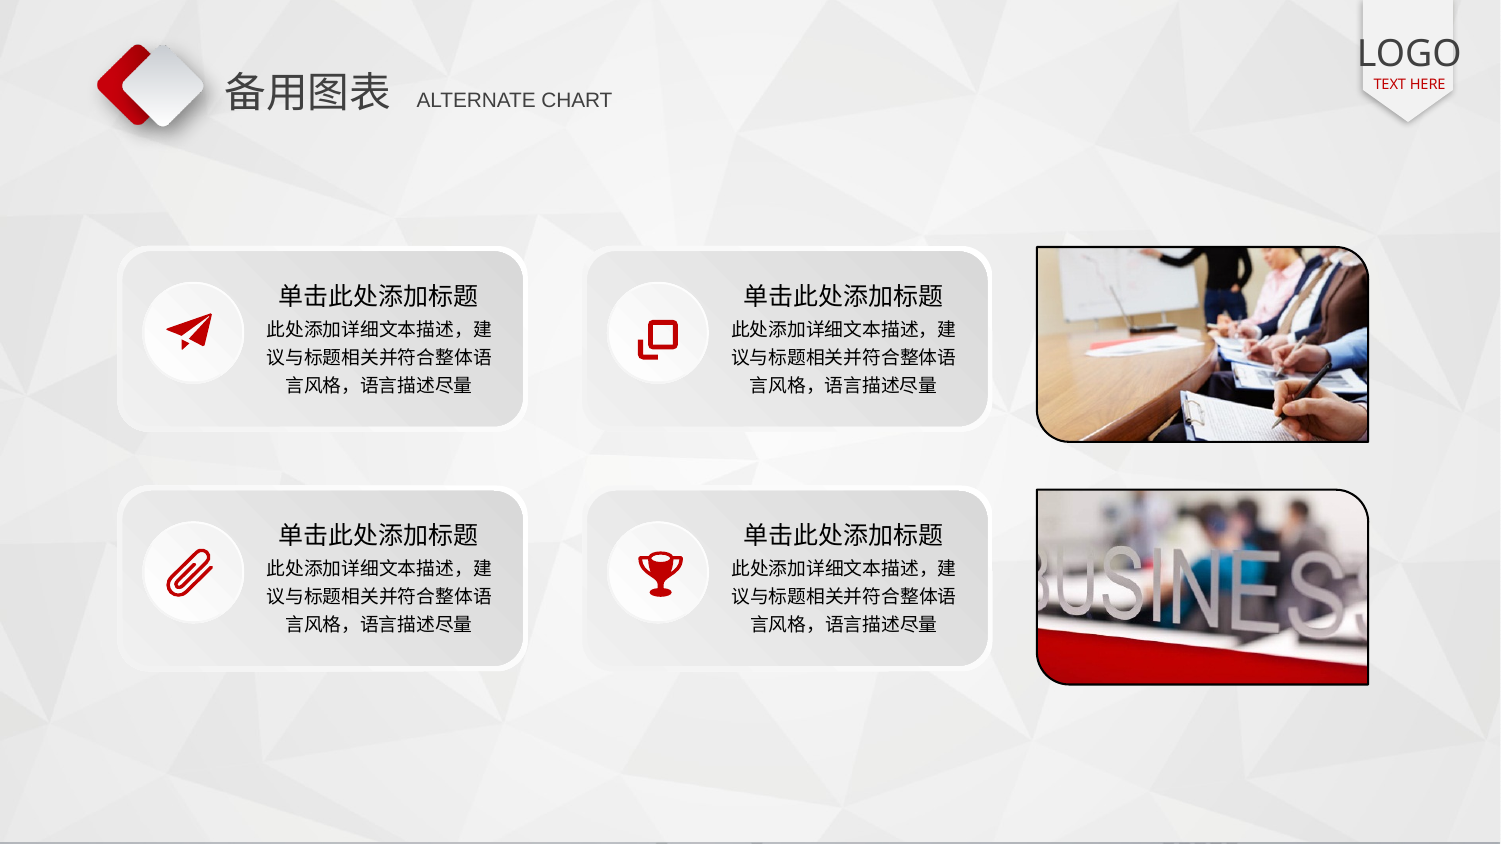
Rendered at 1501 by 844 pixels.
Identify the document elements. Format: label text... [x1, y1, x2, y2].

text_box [723, 281, 964, 414]
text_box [117, 245, 529, 432]
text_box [606, 521, 710, 624]
text_box 备用图表 [234, 60, 403, 122]
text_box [606, 281, 710, 384]
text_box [1355, 0, 1463, 123]
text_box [259, 521, 499, 653]
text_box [259, 281, 499, 414]
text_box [142, 281, 245, 384]
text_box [117, 485, 529, 672]
text_box ALTERNATE CHART [405, 81, 852, 118]
text_box [1036, 247, 1369, 442]
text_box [723, 521, 964, 653]
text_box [581, 245, 993, 432]
picture [0, 0, 1501, 844]
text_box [582, 485, 993, 672]
text_box [1036, 489, 1369, 685]
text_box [142, 521, 245, 624]
